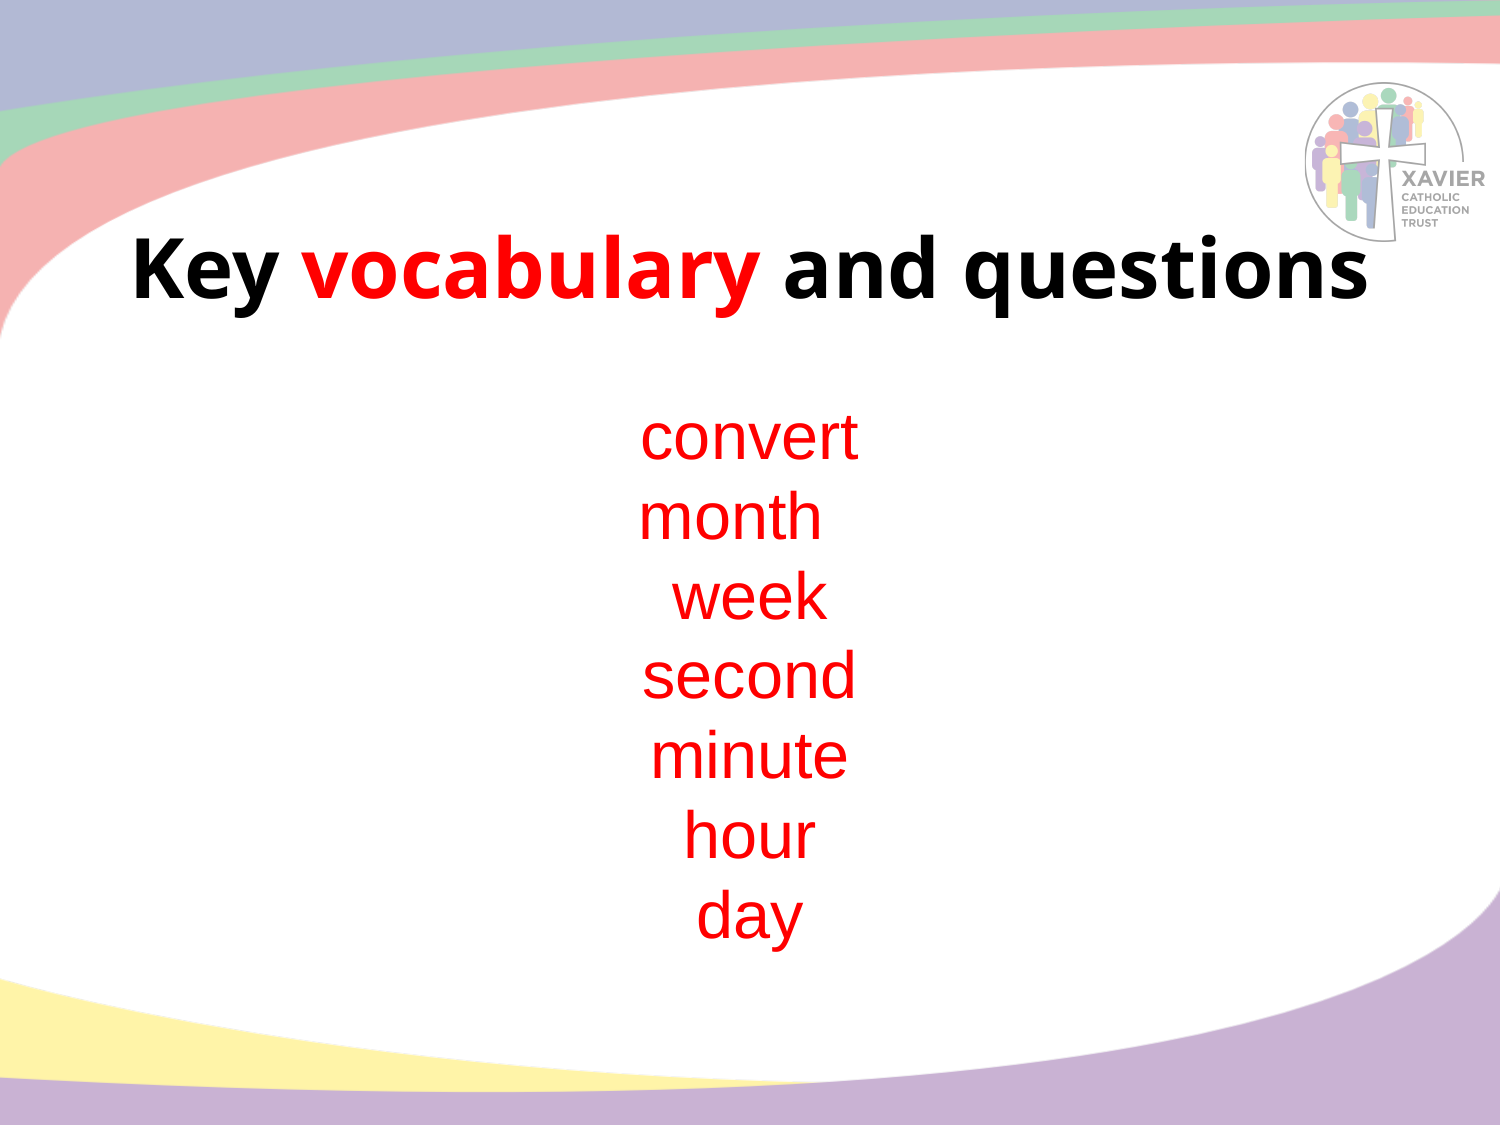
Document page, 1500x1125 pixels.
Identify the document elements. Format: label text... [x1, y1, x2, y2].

title Key vocabulary and questions [112, 184, 1388, 325]
subtitle convert month week second minute hour day [187, 385, 1313, 1024]
